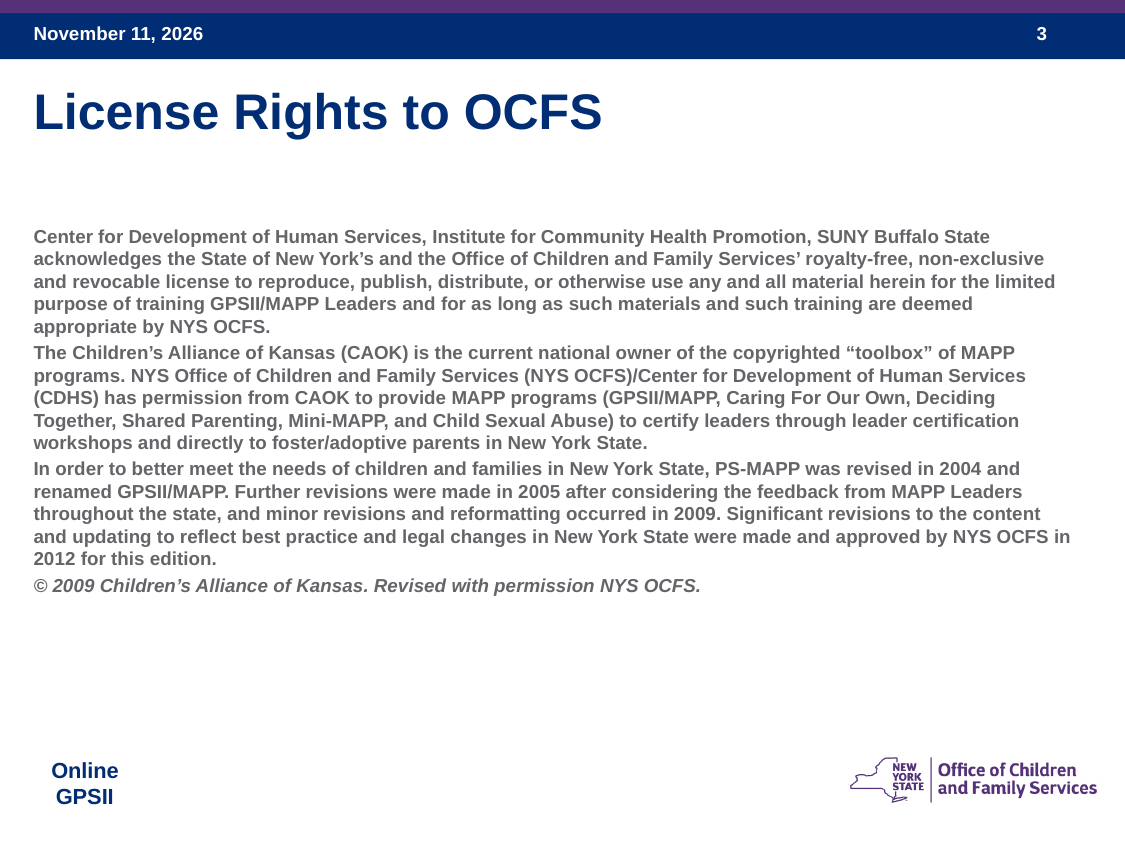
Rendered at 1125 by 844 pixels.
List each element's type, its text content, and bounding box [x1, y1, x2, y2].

list License Rights to OCFS [18, 71, 1088, 177]
picture [842, 749, 1104, 810]
list Center for Development of Human Services, Institute for Community Health Promotion, SUNY Buffalo State acknowledges the State of New York’s and the Office of Children and Family Services’ royalty-free, non-exclusive and revocable license to reproduce, publish, distribute, or otherwise use any and all material herein for the limited purpose of training GPSII/MAPP Leaders and for as long as such materials and such training are deemed appropriate by NYS OCFS. The Children’s Alliance of Kansas (CAOK) is the current national owner of the copyrighted “toolbox” of MAPP programs. NYS Office of Children and Family Services (NYS OCFS)/Center for Development of Human Services (CDHS) has permission from CAOK to provide MAPP programs (GPSII/MAPP, Caring For Our Own, Deciding Together, Shared Parenting, Mini-MAPP, and Child Sexual Abuse) to certify leaders through leader certification workshops and directly to foster/adoptive parents in New York State. In order to better meet the needs of children and families in New York State, PS-MAPP was revised in 2004 and renamed GPSII/MAPP. Further revisions were made in 2005 after considering the feedback from MAPP Leaders throughout the state, and minor revisions and reformatting occurred in 2009. Significant revisions to the content and updating to reflect best practice and legal changes in New York State were made and approved by NYS OCFS in 2012 for this edition. © 2009 Children’s Alliance of Kansas. Revised with permission NYS OCFS. [18, 217, 1088, 722]
